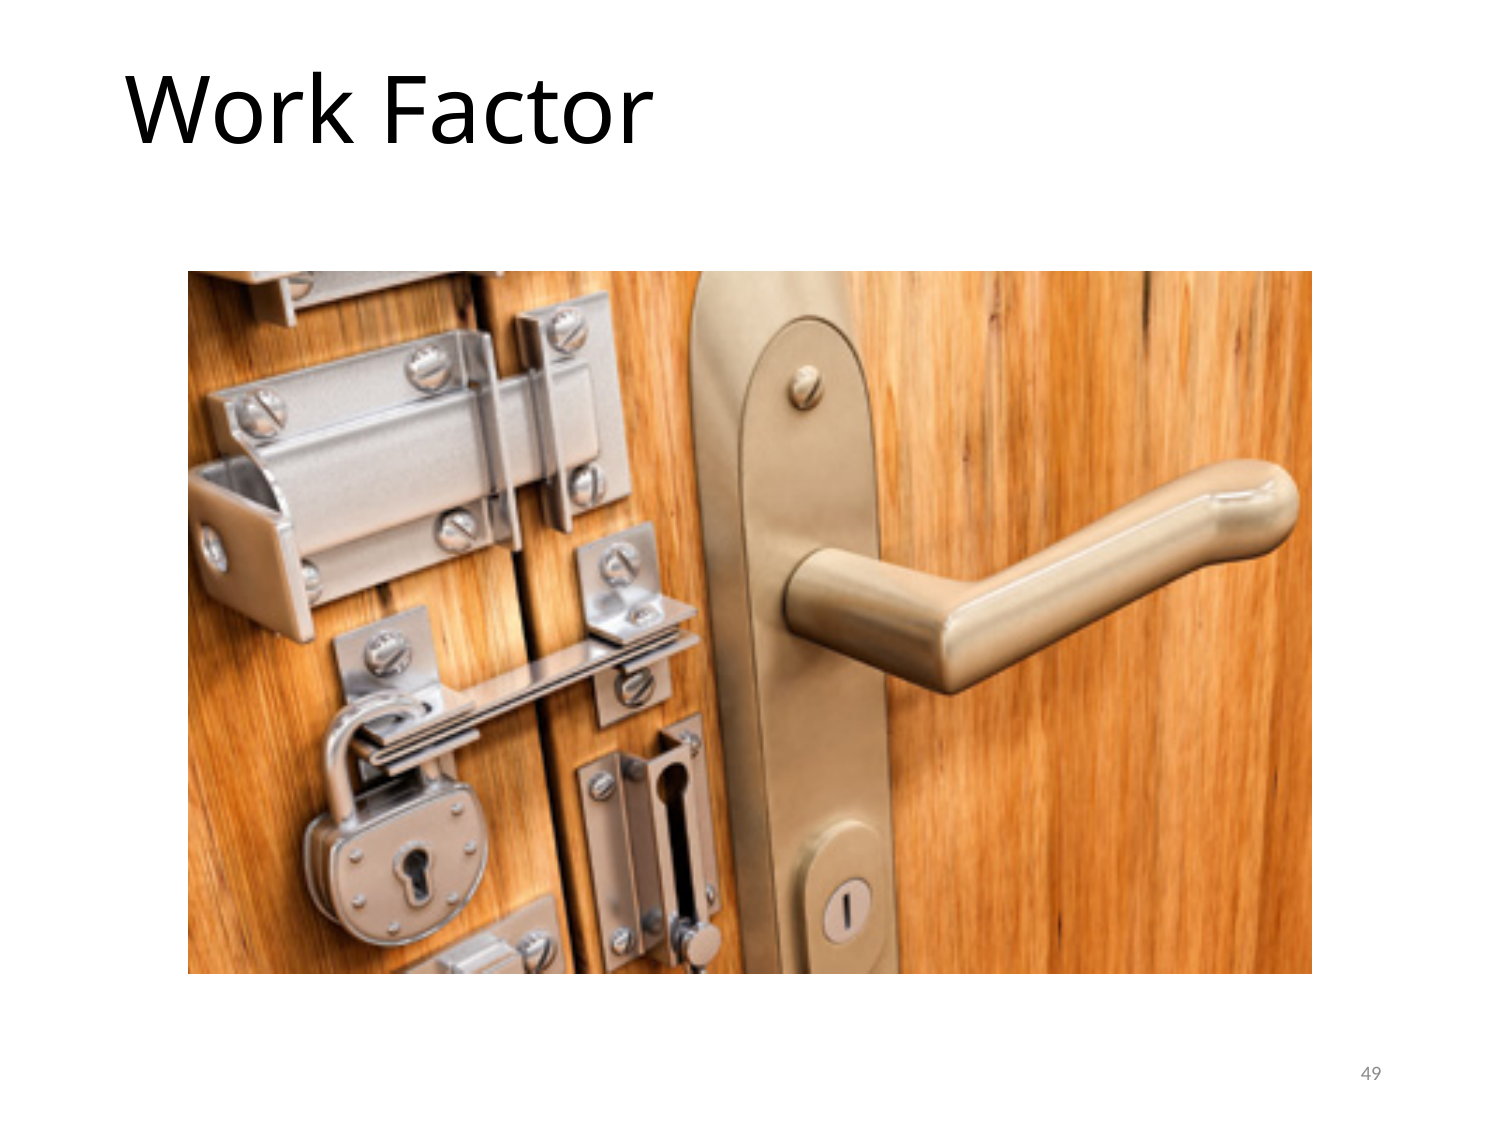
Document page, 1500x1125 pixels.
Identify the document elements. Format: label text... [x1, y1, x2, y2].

slide_number 49 [1059, 1042, 1397, 1103]
picture [188, 271, 1312, 974]
title Work Factor [109, 50, 1391, 175]
